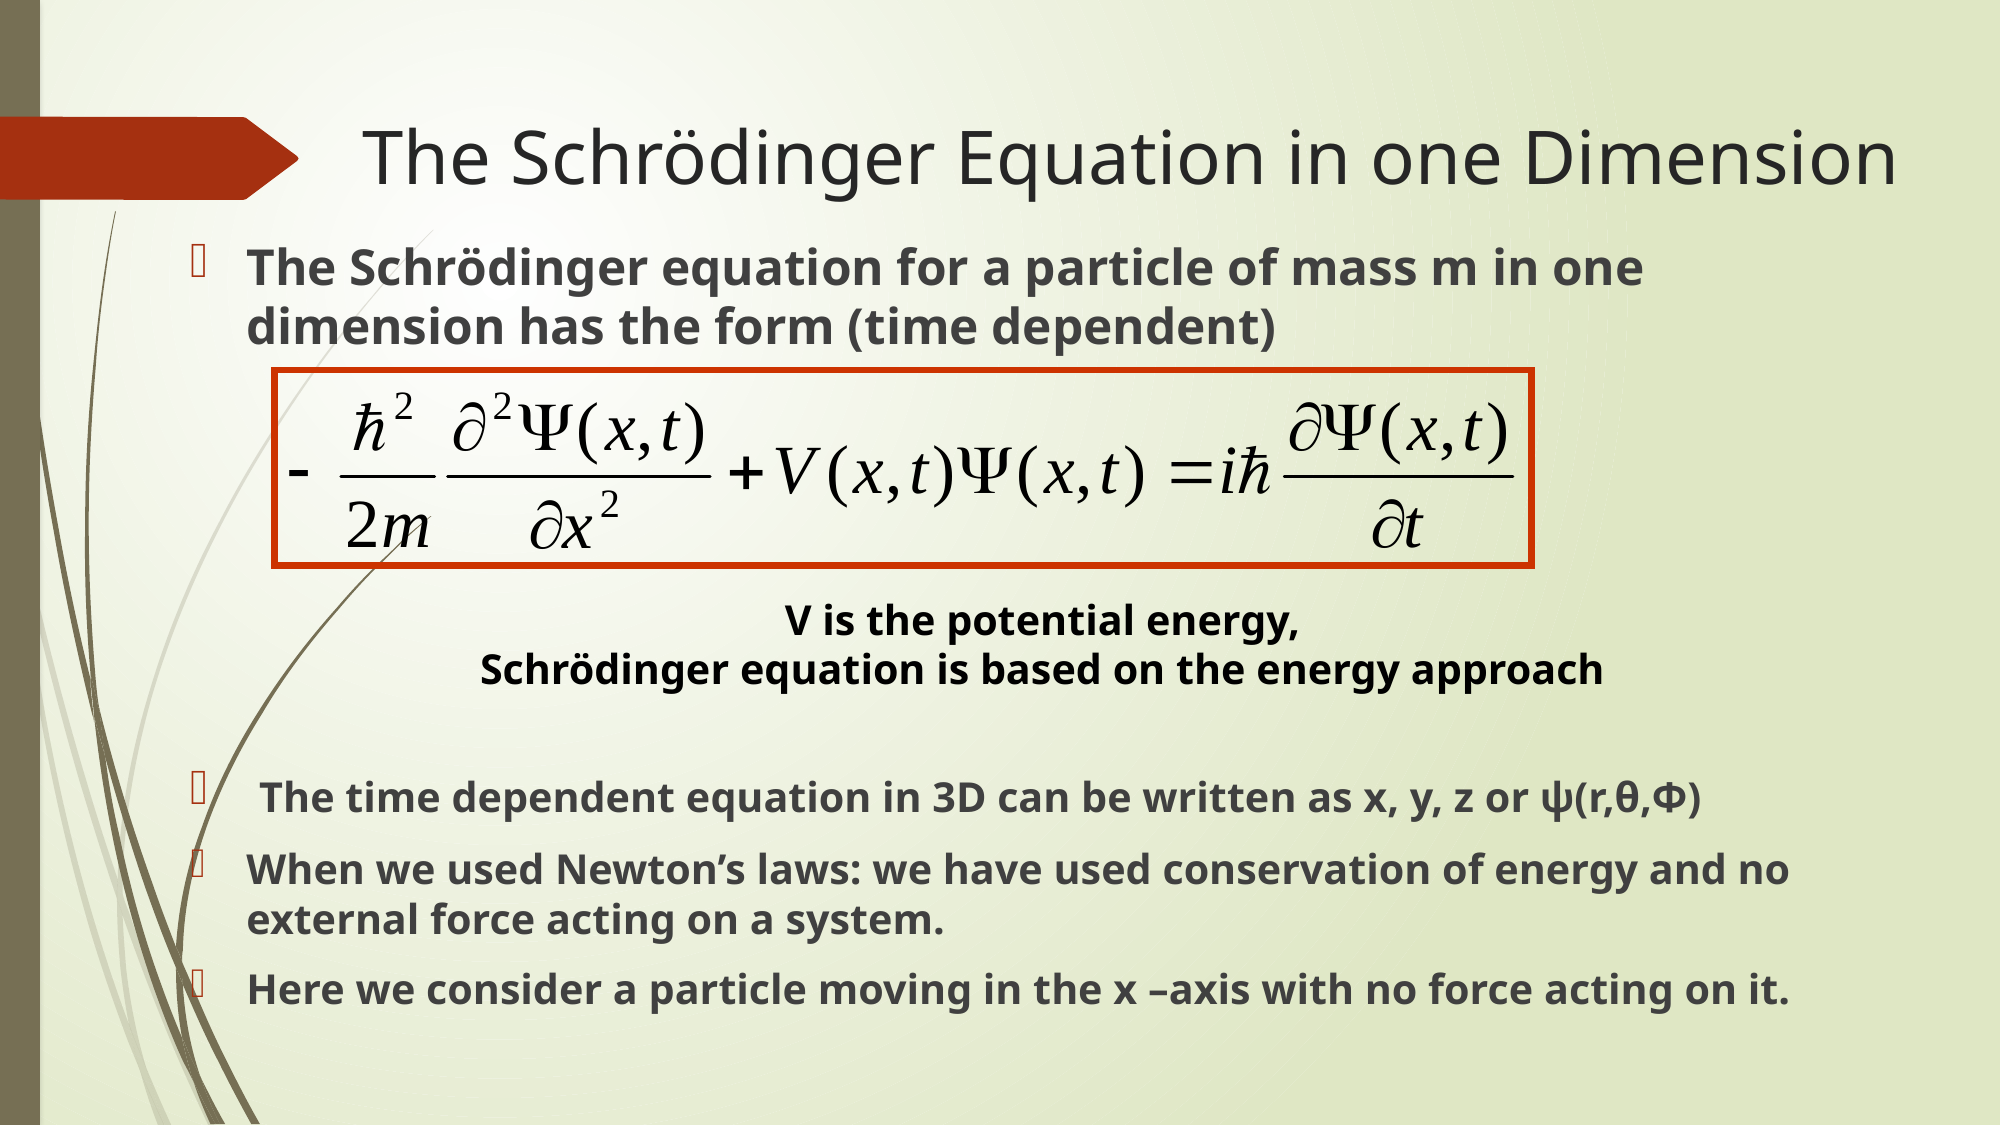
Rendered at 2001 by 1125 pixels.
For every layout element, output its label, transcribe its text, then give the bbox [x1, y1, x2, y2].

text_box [277, 372, 1529, 563]
list The Schrödinger equation for a particle of mass m in one dimension has the form (time dependent) V is the potential energy, Schrödinger equation is based on the energy approach The time dependent equation in 3D can be written as x, y, z or ψ(r,θ,Ф) When we used Newton’s laws: we have used conservation of energy and no external force acting on a system. Here we consider a particle moving in the x –axis with no force acting on it. [175, 228, 1920, 1023]
title The Schrödinger Equation in one Dimension [347, 102, 1947, 207]
